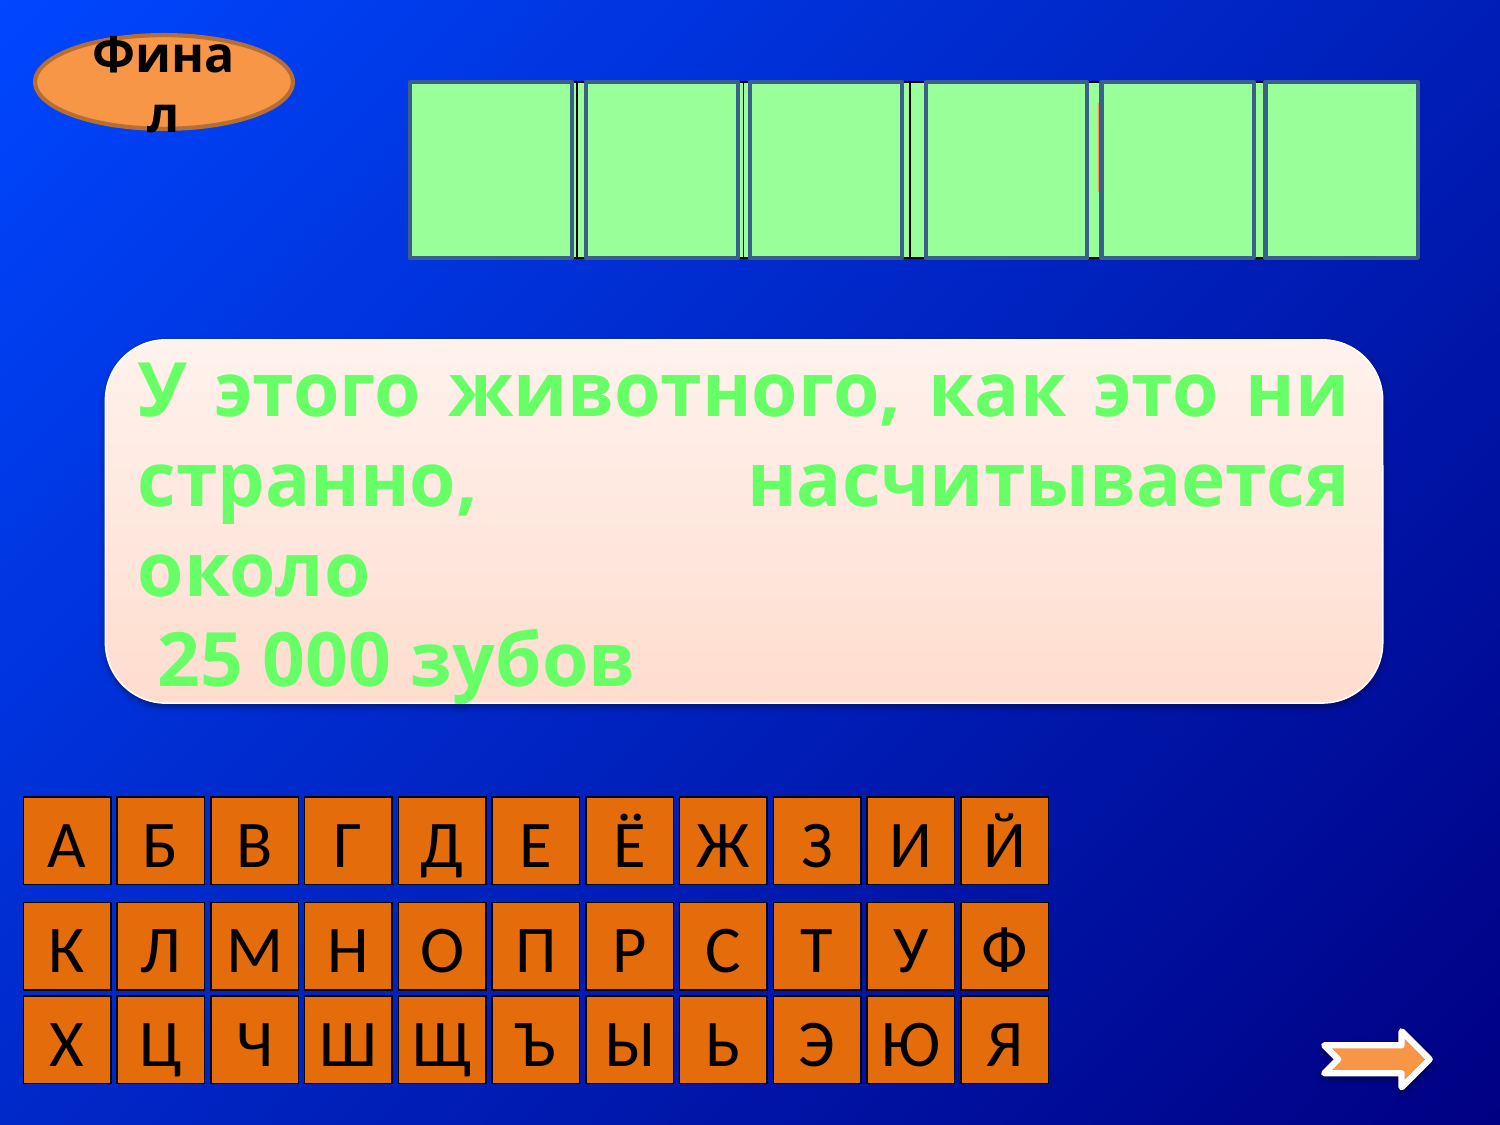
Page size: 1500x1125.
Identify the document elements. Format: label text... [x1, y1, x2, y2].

text_box З [773, 796, 861, 885]
text_box Р [585, 902, 674, 990]
text_box В [210, 796, 299, 885]
text_box Ё [585, 796, 674, 885]
text_box Ч [210, 996, 299, 1084]
text_box П [492, 902, 580, 990]
text_box Б [117, 796, 205, 885]
text_box [924, 80, 1089, 260]
text_box [1263, 80, 1420, 260]
text_box Г [304, 796, 393, 885]
text_box Финал [32, 32, 296, 131]
text_box У этого животного, как это ни странно, насчитывается около 25 000 зубов [104, 339, 1384, 704]
text_box [584, 80, 740, 260]
text_box [408, 80, 574, 260]
text_box Щ [398, 996, 486, 1084]
text_box Я [960, 996, 1049, 1084]
table_header Т [911, 83, 924, 257]
text_box К [23, 902, 111, 990]
table_header Л [578, 83, 584, 257]
text_box Ъ [492, 996, 580, 1084]
text_box С [679, 902, 768, 990]
text_box Т [773, 902, 861, 990]
text_box Н [304, 902, 393, 990]
text_box Е [492, 796, 580, 885]
text_box Л [117, 902, 205, 990]
text_box Ф [960, 902, 1049, 990]
text_box Ш [304, 996, 393, 1084]
text_box М [210, 902, 299, 990]
table_header ААА [1256, 83, 1263, 257]
text_box И [867, 796, 955, 885]
text_box Э [773, 996, 861, 1084]
text_box О [398, 902, 486, 990]
text_box Й [960, 796, 1049, 885]
text_box [748, 80, 904, 260]
text_box Ж [679, 796, 768, 885]
text_box [1099, 80, 1256, 260]
text_box У [867, 902, 955, 990]
text_box [1321, 1028, 1433, 1091]
text_box А [23, 796, 111, 885]
table_header И [904, 83, 909, 257]
text_box Х [23, 996, 111, 1084]
text_box Ы [585, 996, 674, 1084]
text_box Ь [679, 996, 768, 1084]
table_header К [1089, 83, 1099, 257]
text_box Д [398, 796, 486, 885]
text_box Ю [867, 996, 955, 1084]
text_box Ц [117, 996, 205, 1084]
table_header И [744, 83, 748, 257]
